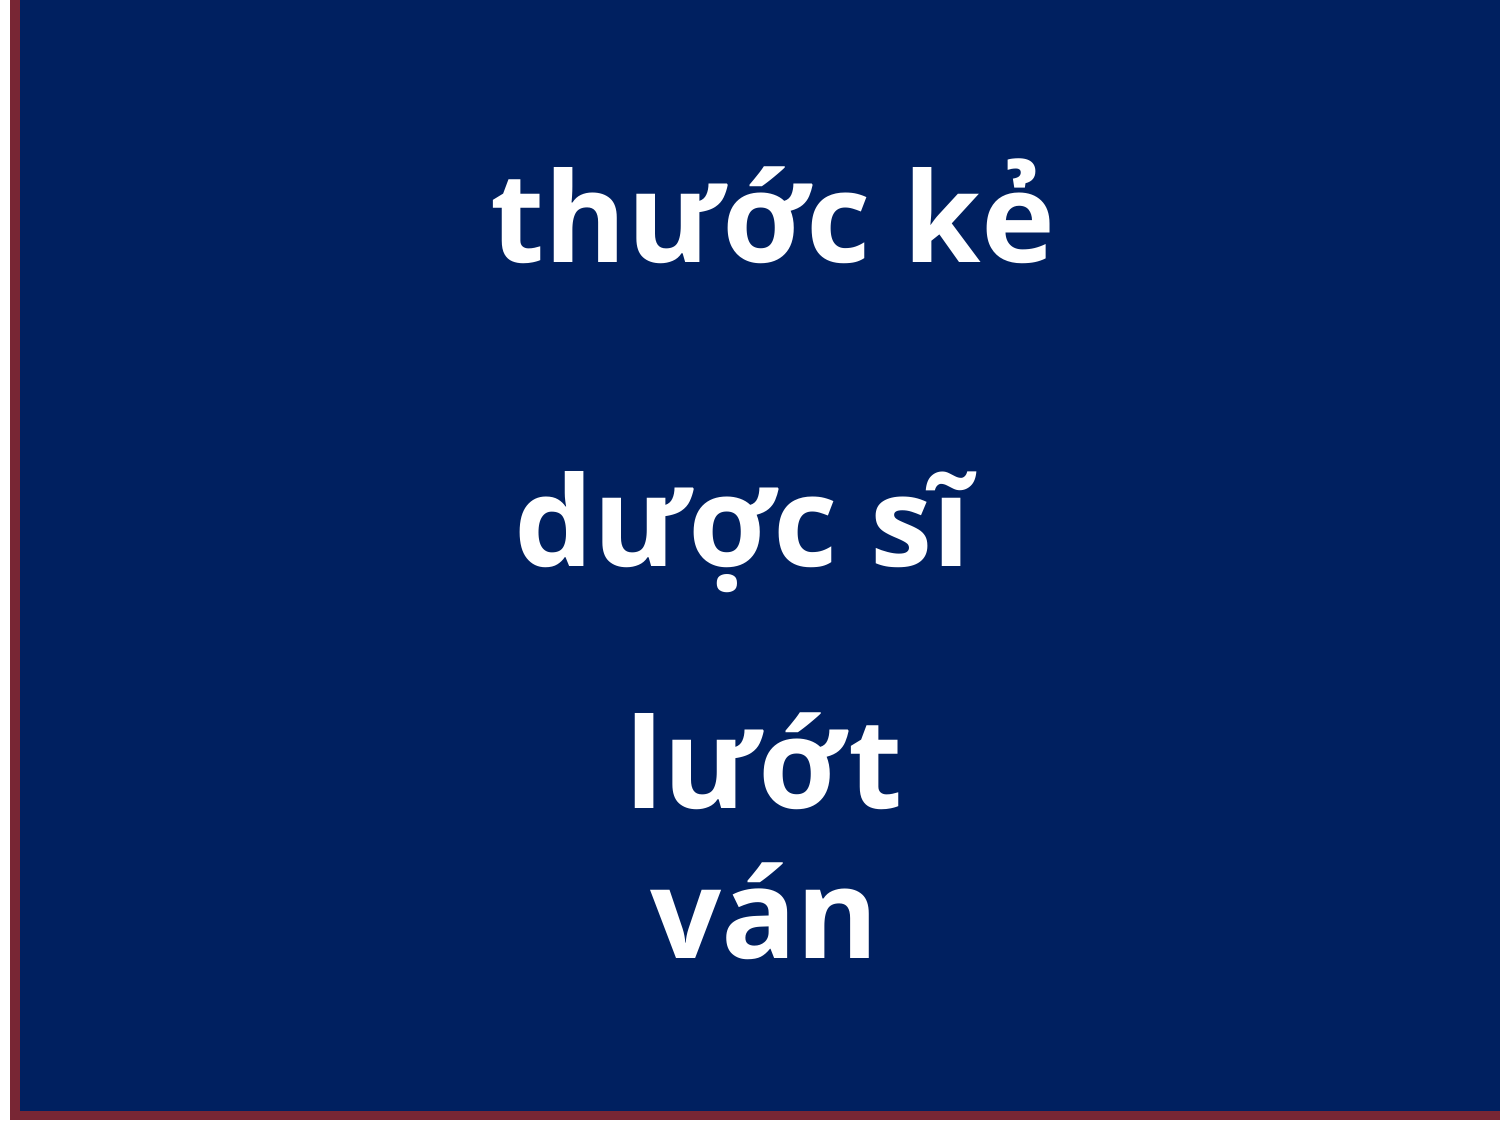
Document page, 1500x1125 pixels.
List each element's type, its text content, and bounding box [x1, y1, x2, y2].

text_box dược sĩ [436, 391, 1050, 643]
text_box thước kẻ [436, 86, 1111, 338]
text_box [14, 0, 1500, 1116]
text_box lướt ván [484, 708, 1045, 960]
